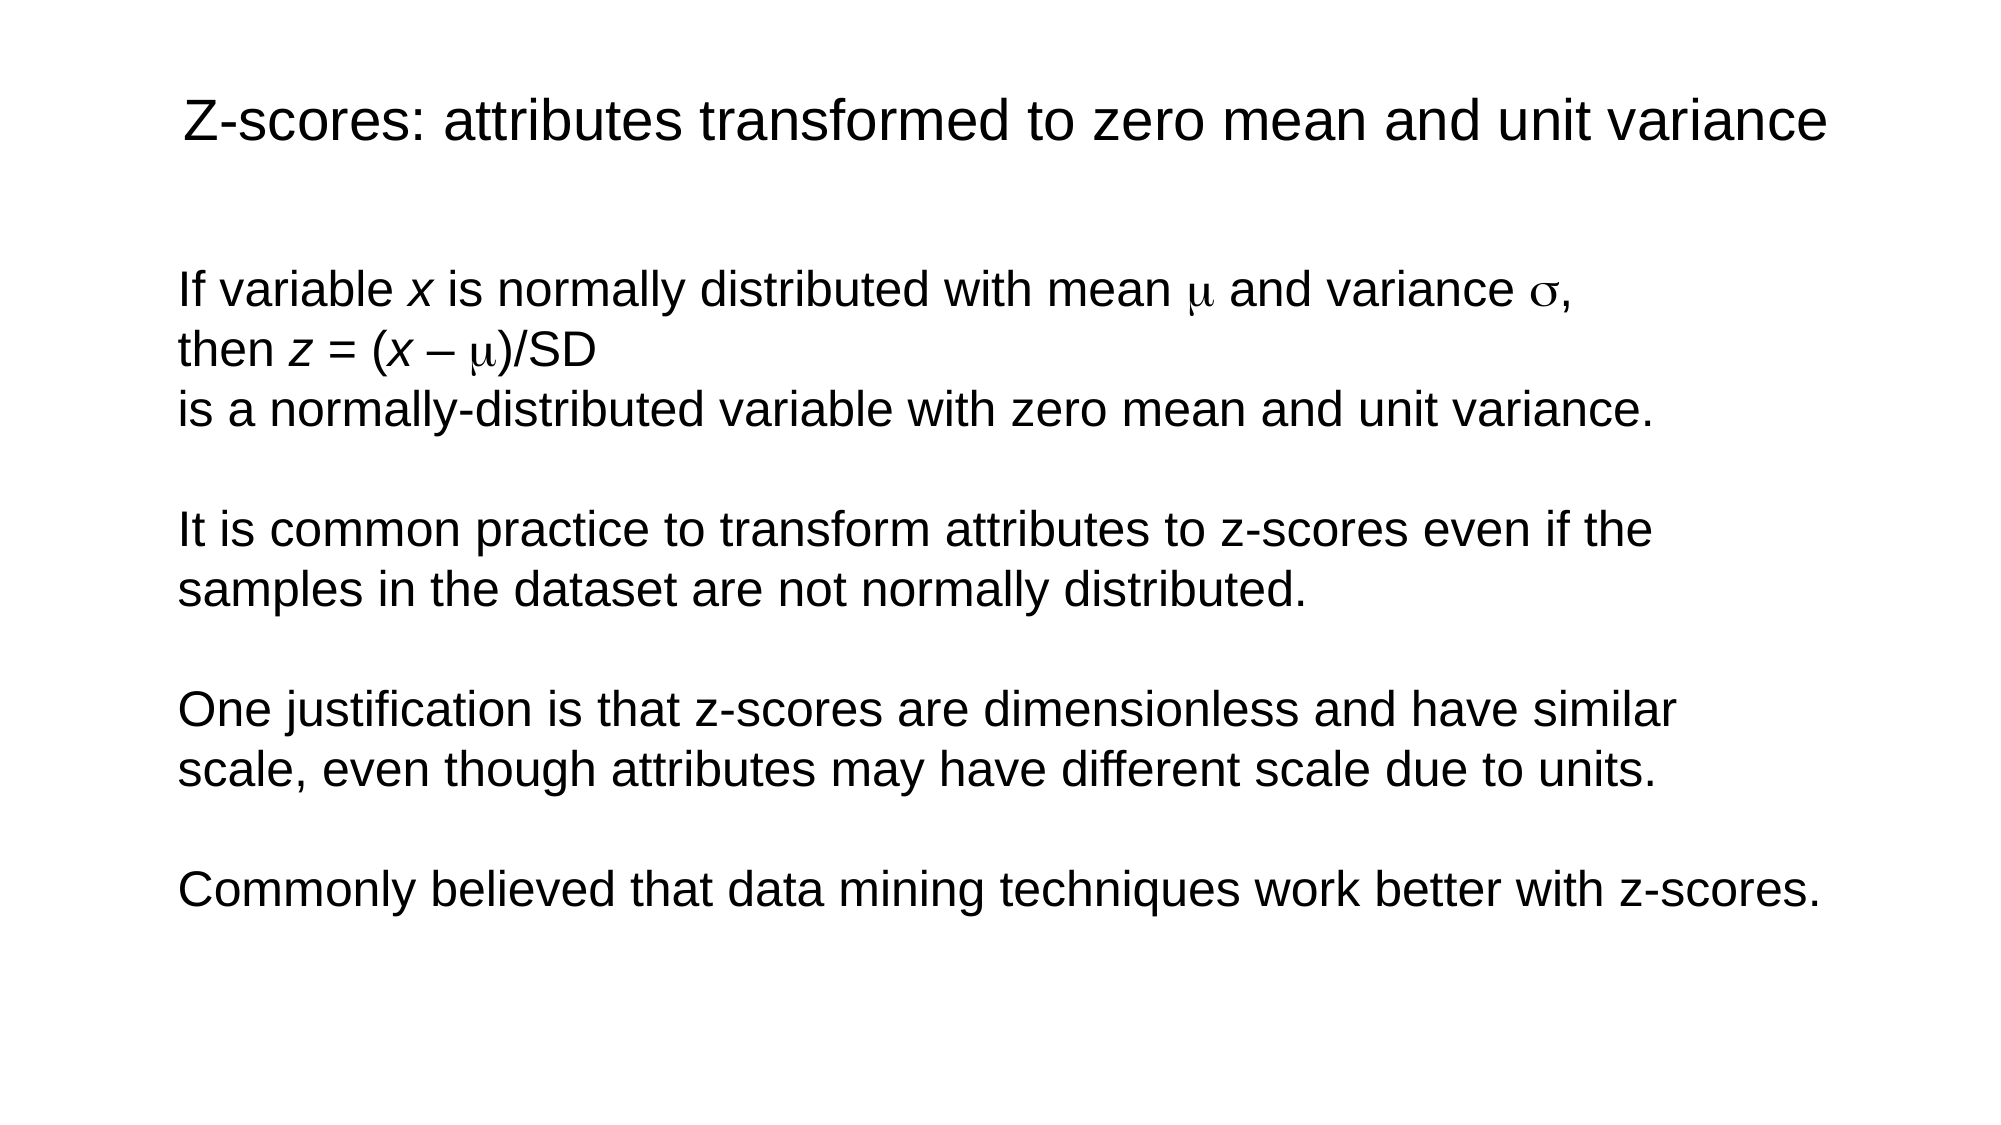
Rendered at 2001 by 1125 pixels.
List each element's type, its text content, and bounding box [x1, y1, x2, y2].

text_box Z-scores: attributes transformed to zero mean and unit variance [169, 75, 1846, 160]
text_box If variable x is normally distributed with mean m and variance s, then z = (x – m)/SD is a normally-distributed variable with zero mean and unit variance. It is common practice to transform attributes to z-scores even if the samples in the dataset are not normally distributed. One justification is that z-scores are dimensionless and have similar scale, even though attributes may have different scale due to units. Commonly believed that data mining techniques work better with z-scores. [162, 249, 1838, 925]
